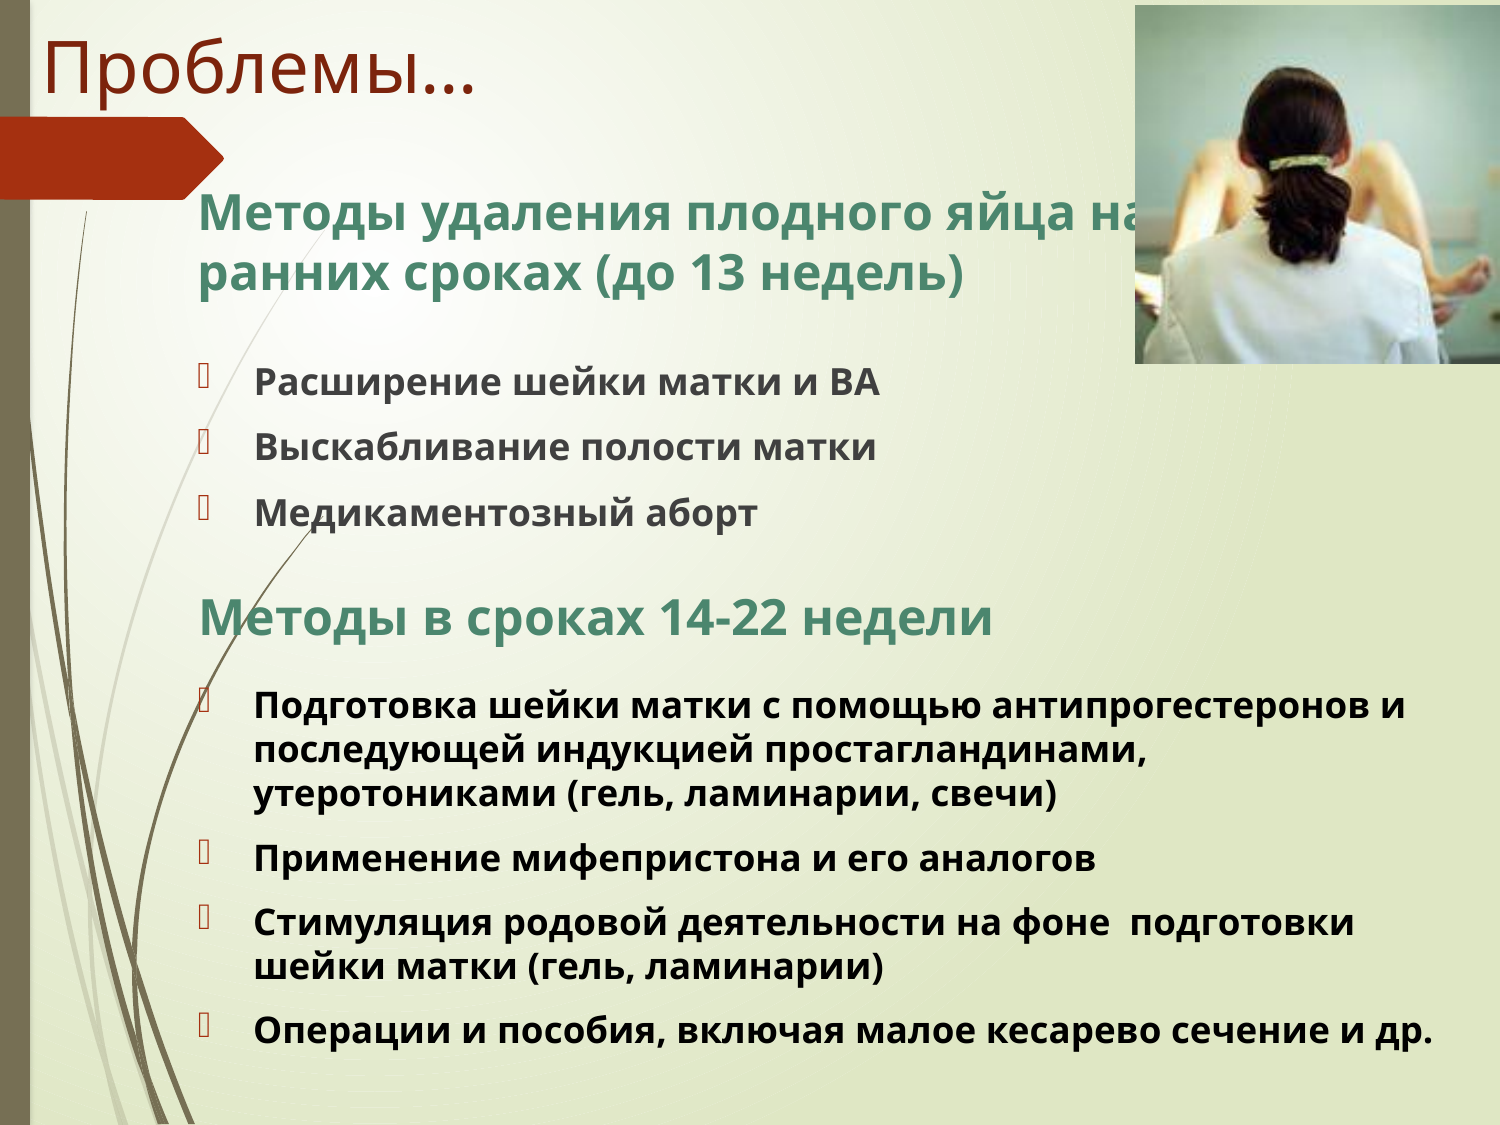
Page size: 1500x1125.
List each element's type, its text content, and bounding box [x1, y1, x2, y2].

text_box Методы в сроках 14-22 недели [183, 578, 1265, 674]
text_box Подготовка шейки матки с помощью антипрогестеронов и последующей индукцией простагландинами, утеротониками (гель, ламинарии, свечи) Применение мифепристона и его аналогов Стимуляция родовой деятельности на фоне подготовки шейки матки (гель, ламинарии) Операции и пособия, включая малое кесарево сечение и др. [183, 674, 1457, 1076]
title Методы удаления плодного яйца на ранних сроках (до 13 недель) [182, 172, 1130, 313]
list Расширение шейки матки и ВА Выскабливание полости матки Медикаментозный аборт [182, 350, 1264, 563]
text_box Проблемы… [26, 13, 1108, 116]
picture [1135, 5, 1500, 364]
